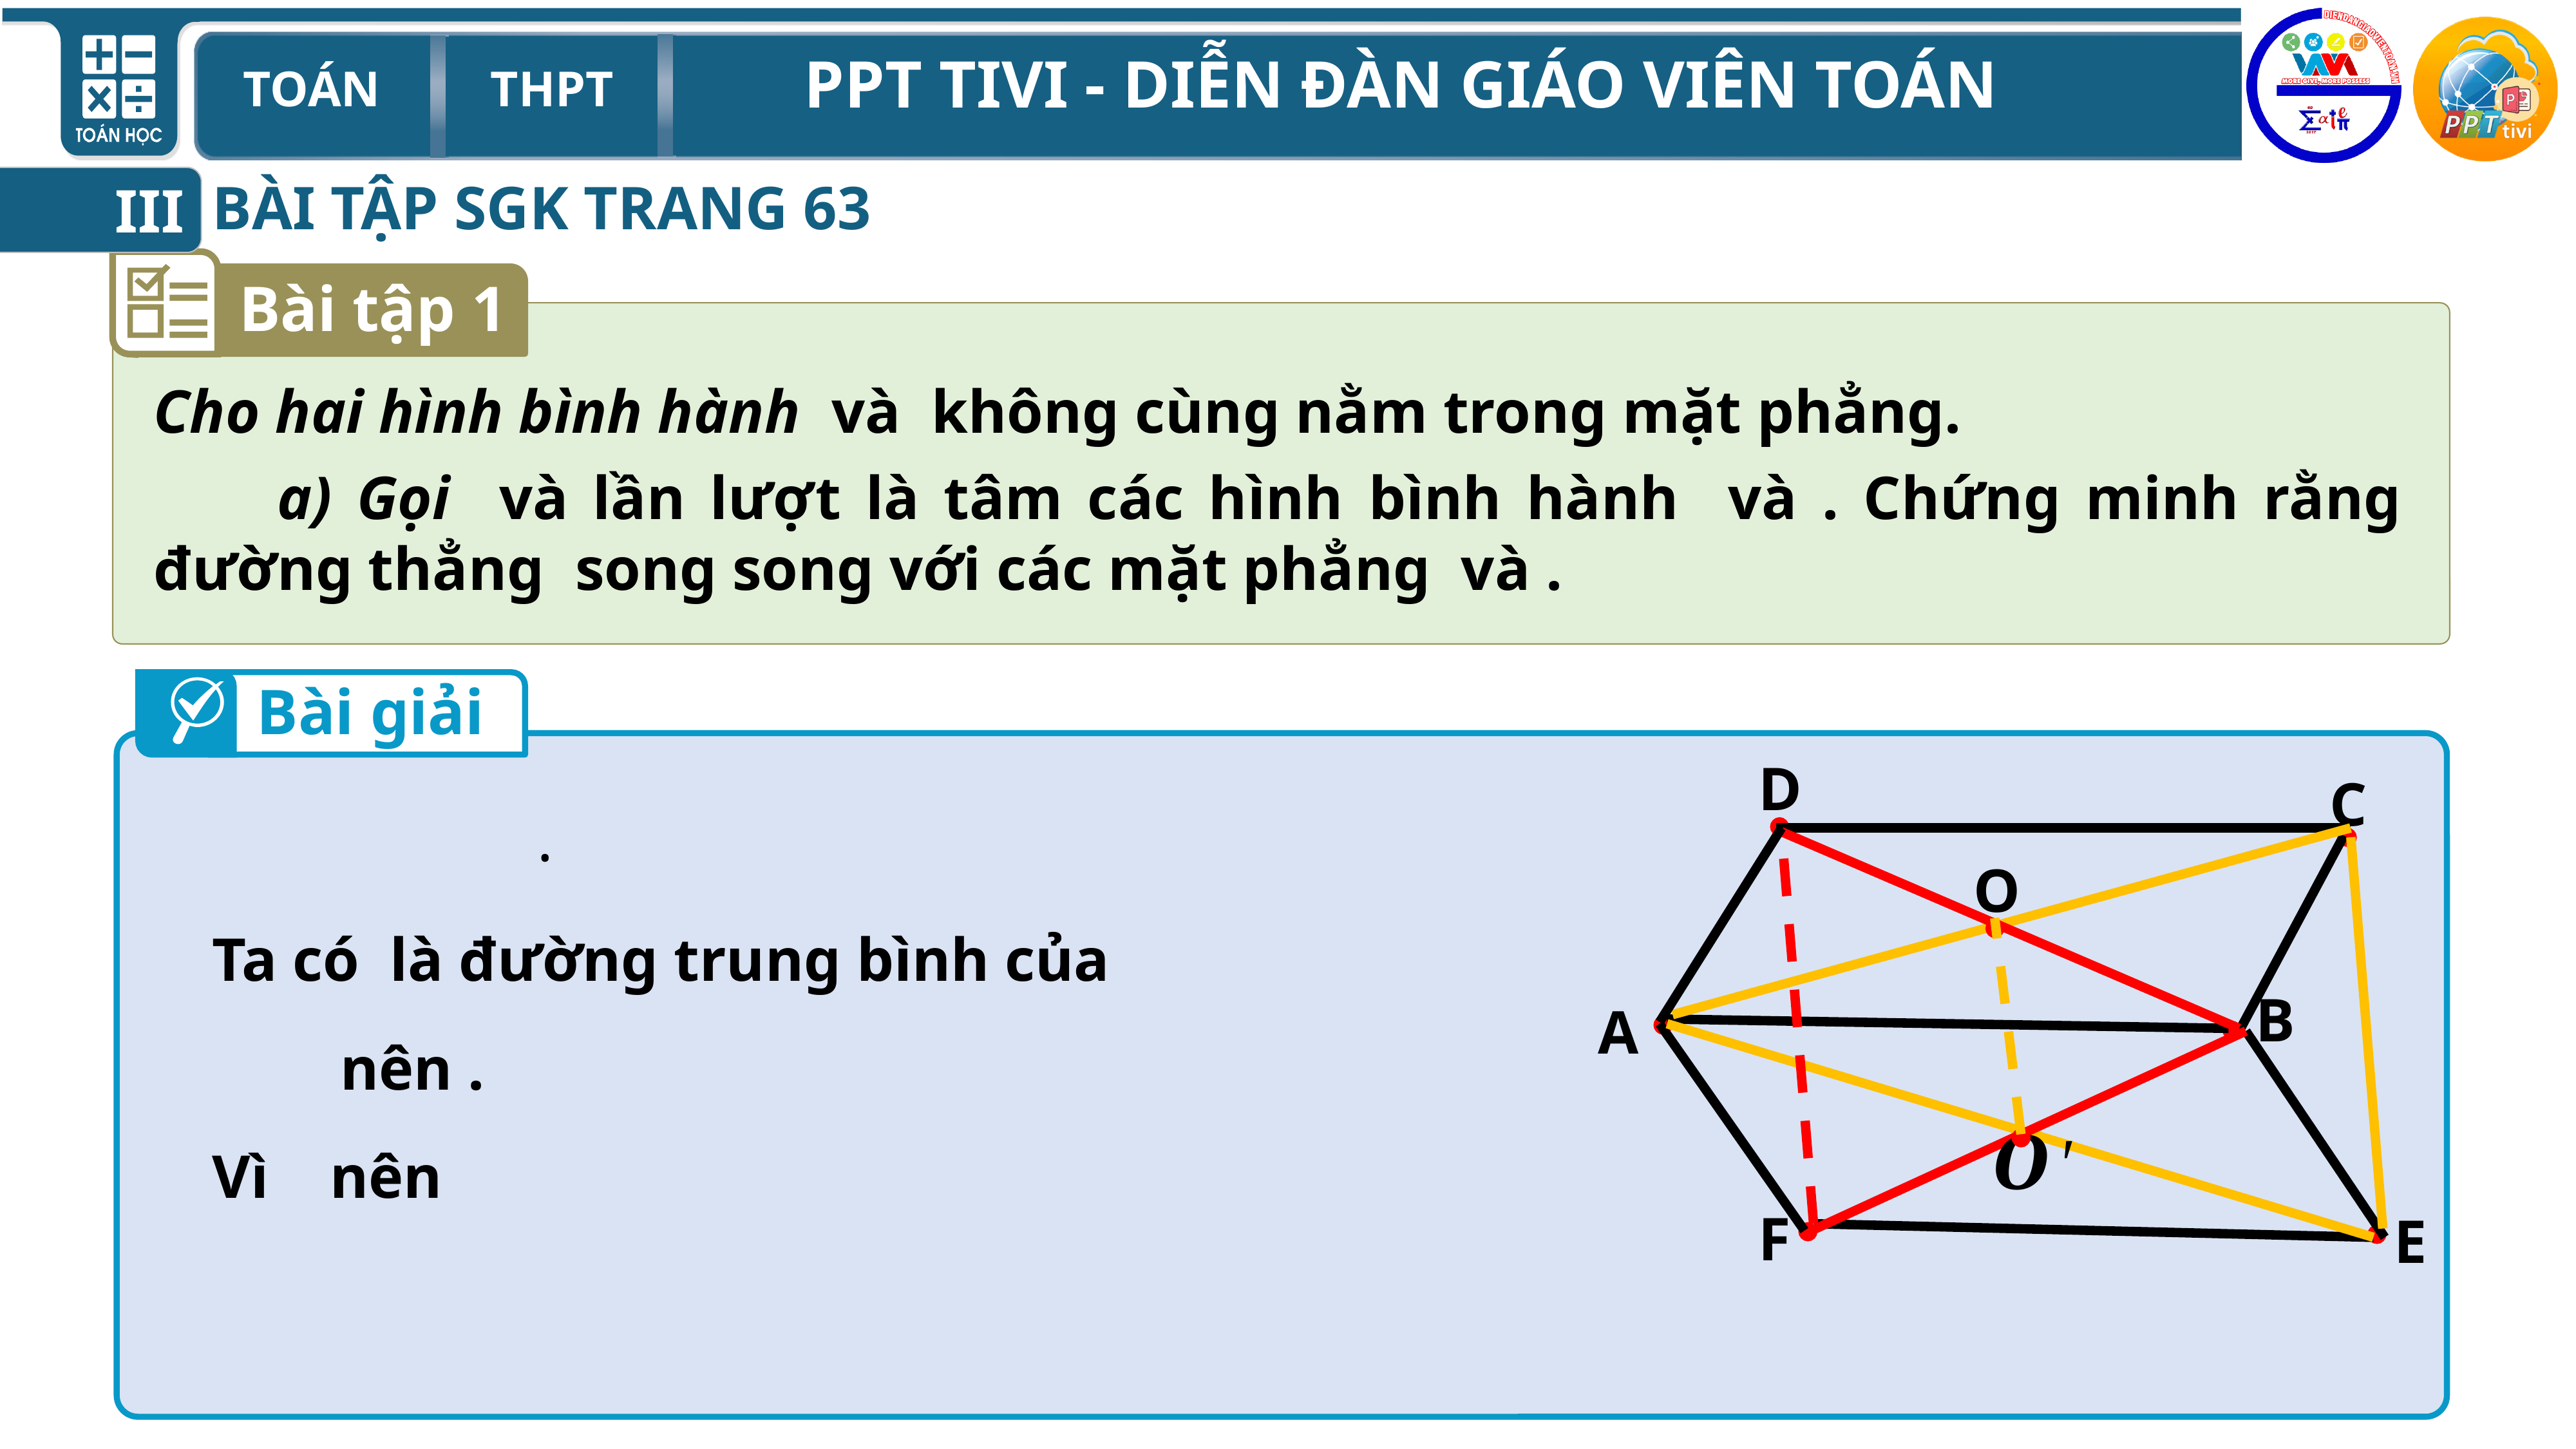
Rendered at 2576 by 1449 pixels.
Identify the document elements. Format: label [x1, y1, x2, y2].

text_box [1782, 831, 1994, 1023]
text_box [1660, 828, 1782, 1023]
text_box [1667, 1023, 2374, 1238]
picture [2, 22, 2242, 160]
text_box [1994, 918, 2022, 1135]
text_box [2240, 1015, 2344, 1023]
text_box [1781, 832, 1814, 1224]
text_box [2351, 837, 2383, 1229]
text_box [2350, 1101, 2472, 1281]
picture [2246, 8, 2401, 163]
text_box [2022, 831, 2240, 1023]
text_box [112, 251, 2450, 644]
text_box [1990, 1004, 2077, 1207]
text_box [2051, 828, 2351, 1015]
text_box [1964, 795, 2051, 968]
text_box [1782, 828, 1964, 831]
text_box [2374, 1030, 2385, 1238]
text_box [2320, 703, 2407, 876]
text_box [1588, 891, 1667, 1072]
text_box [1748, 1238, 1835, 1278]
text_box [117, 668, 2447, 1417]
text_box [0, 166, 1433, 252]
picture [2412, 16, 2558, 162]
text_box [1814, 1030, 2246, 1229]
text_box [1748, 693, 1835, 828]
text_box [1659, 1023, 1667, 1231]
